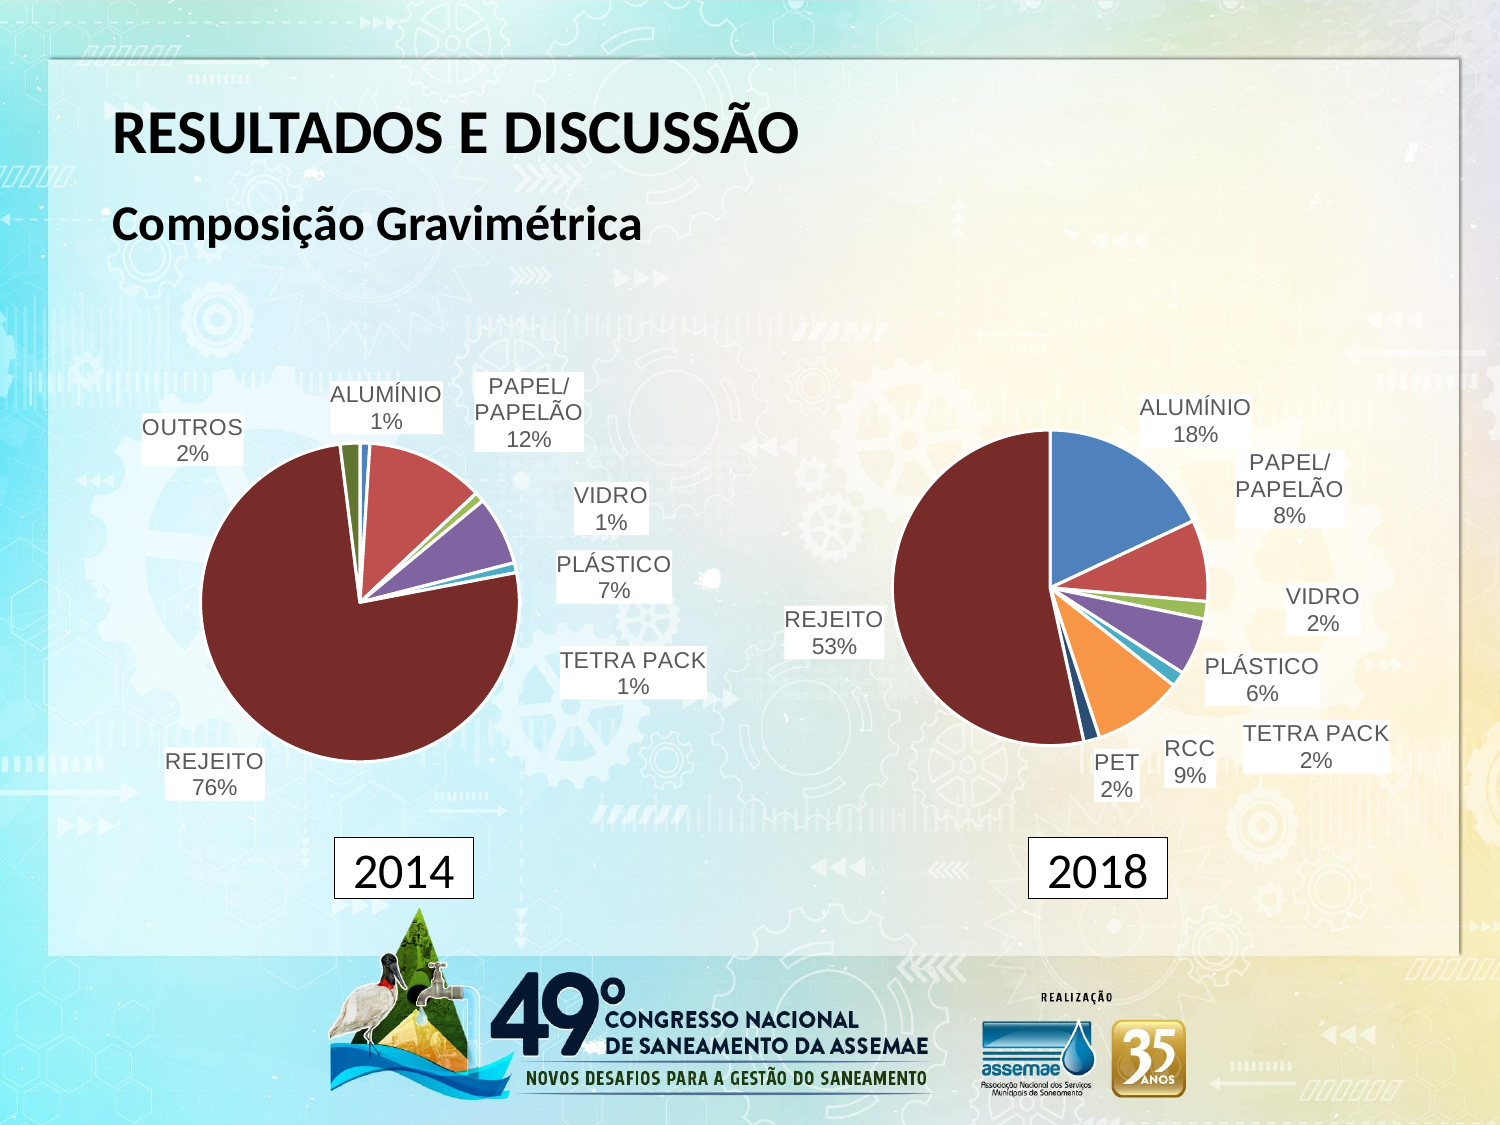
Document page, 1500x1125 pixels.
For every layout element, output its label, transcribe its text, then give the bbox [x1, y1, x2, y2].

title Composição Gravimétrica [97, 182, 1403, 276]
title RESULTADOS E DISCUSSÃO [97, 83, 1403, 177]
chart [40, 371, 1447, 813]
picture [0, 0, 1500, 1125]
title 2014 [334, 837, 474, 899]
title 2018 [1028, 837, 1168, 899]
